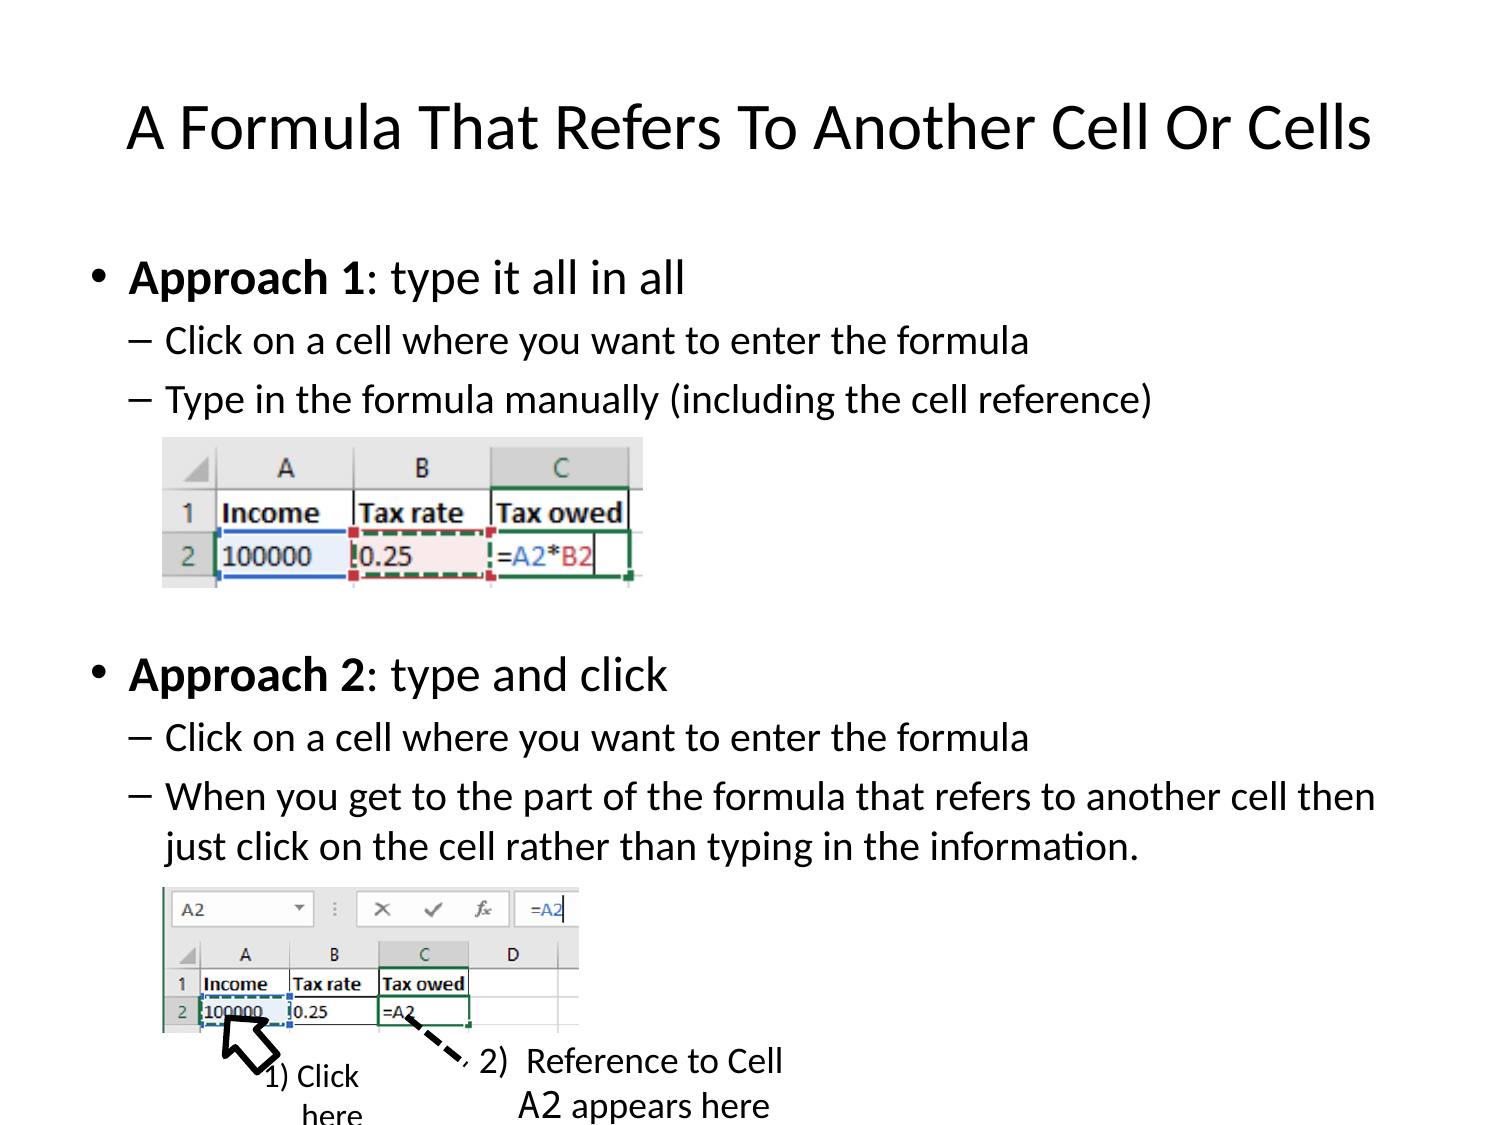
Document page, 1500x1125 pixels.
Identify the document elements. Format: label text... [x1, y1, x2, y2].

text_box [220, 1010, 407, 1125]
list Approach 1: type it all in all Click on a cell where you want to enter the formula Type in the formula manually (including the cell reference) Approach 2: type and click Click on a cell where you want to enter the formula When you get to the part of the formula that refers to another cell then just click on the cell rather than typing in the information. [75, 237, 1425, 1063]
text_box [162, 887, 839, 1125]
picture [162, 437, 643, 588]
title A Formula That Refers To Another Cell Or Cells [75, 45, 1425, 200]
